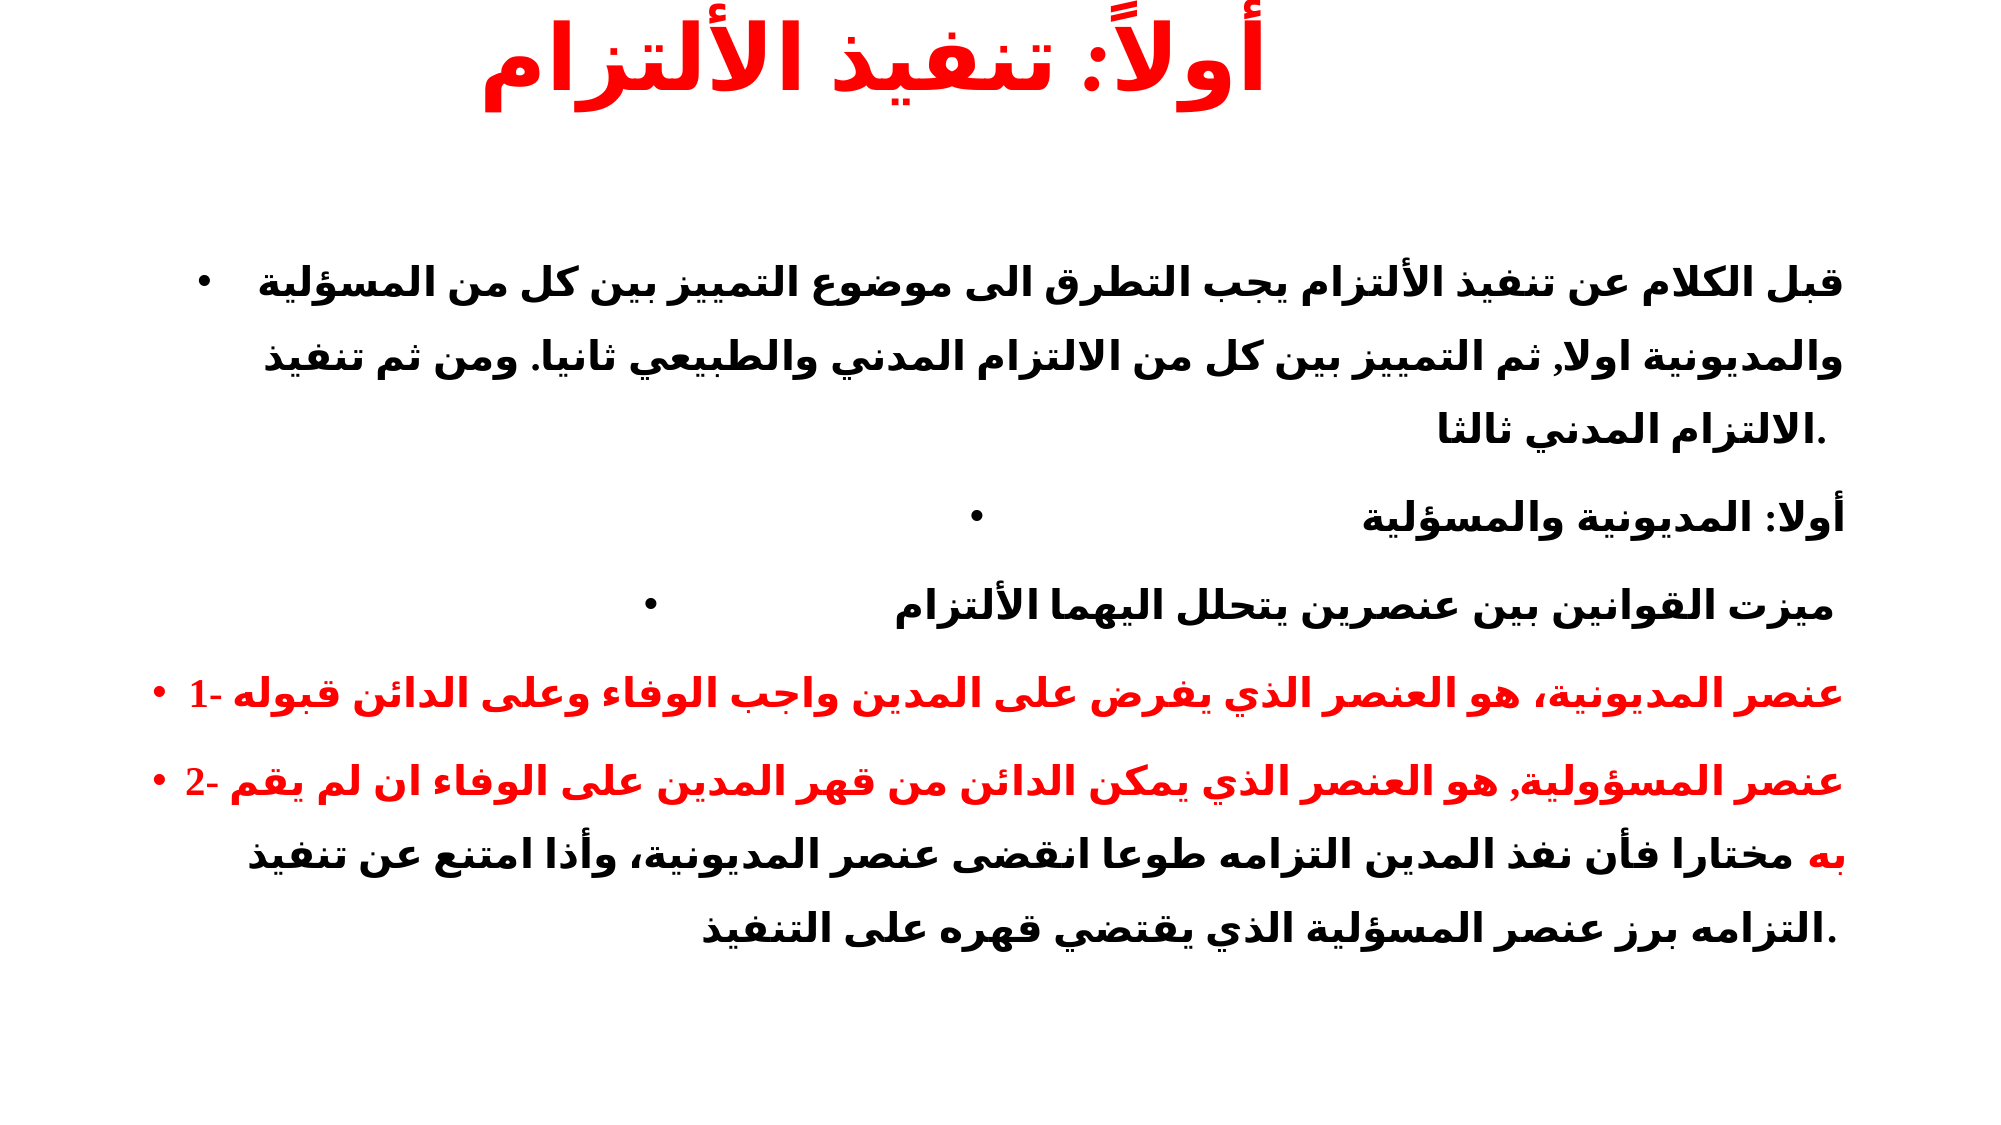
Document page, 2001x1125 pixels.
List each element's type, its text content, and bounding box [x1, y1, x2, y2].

list قبل الكلام عن تنفيذ الألتزام يجب التطرق الى موضوع التمييز بين كل من المسؤلية والمديونية اولا, ثم التمييز بين كل من الالتزام المدني والطبيعي ثانيا. ومن ثم تنفيذ الالتزام المدني ثالثا. أولا: المديونية والمسؤلية ميزت القوانين بين عنصرين يتحلل اليهما الألتزام 1- عنصر المديونية، هو العنصر الذي يفرض على المدين واجب الوفاء وعلى الدائن قبوله 2- عنصر المسؤولية, هو العنصر الذي يمكن الدائن من قهر المدين على الوفاء ان لم يقم به مختارا فأن نفذ المدين التزامه طوعا انقضى عنصر المديونية، وأذا امتنع عن تنفيذ التزامه برز عنصر المسؤلية الذي يقتضي قهره على التنفيذ. [137, 224, 1863, 1014]
title أولاً: تنفيذ الألتزام [11, 6, 1737, 225]
